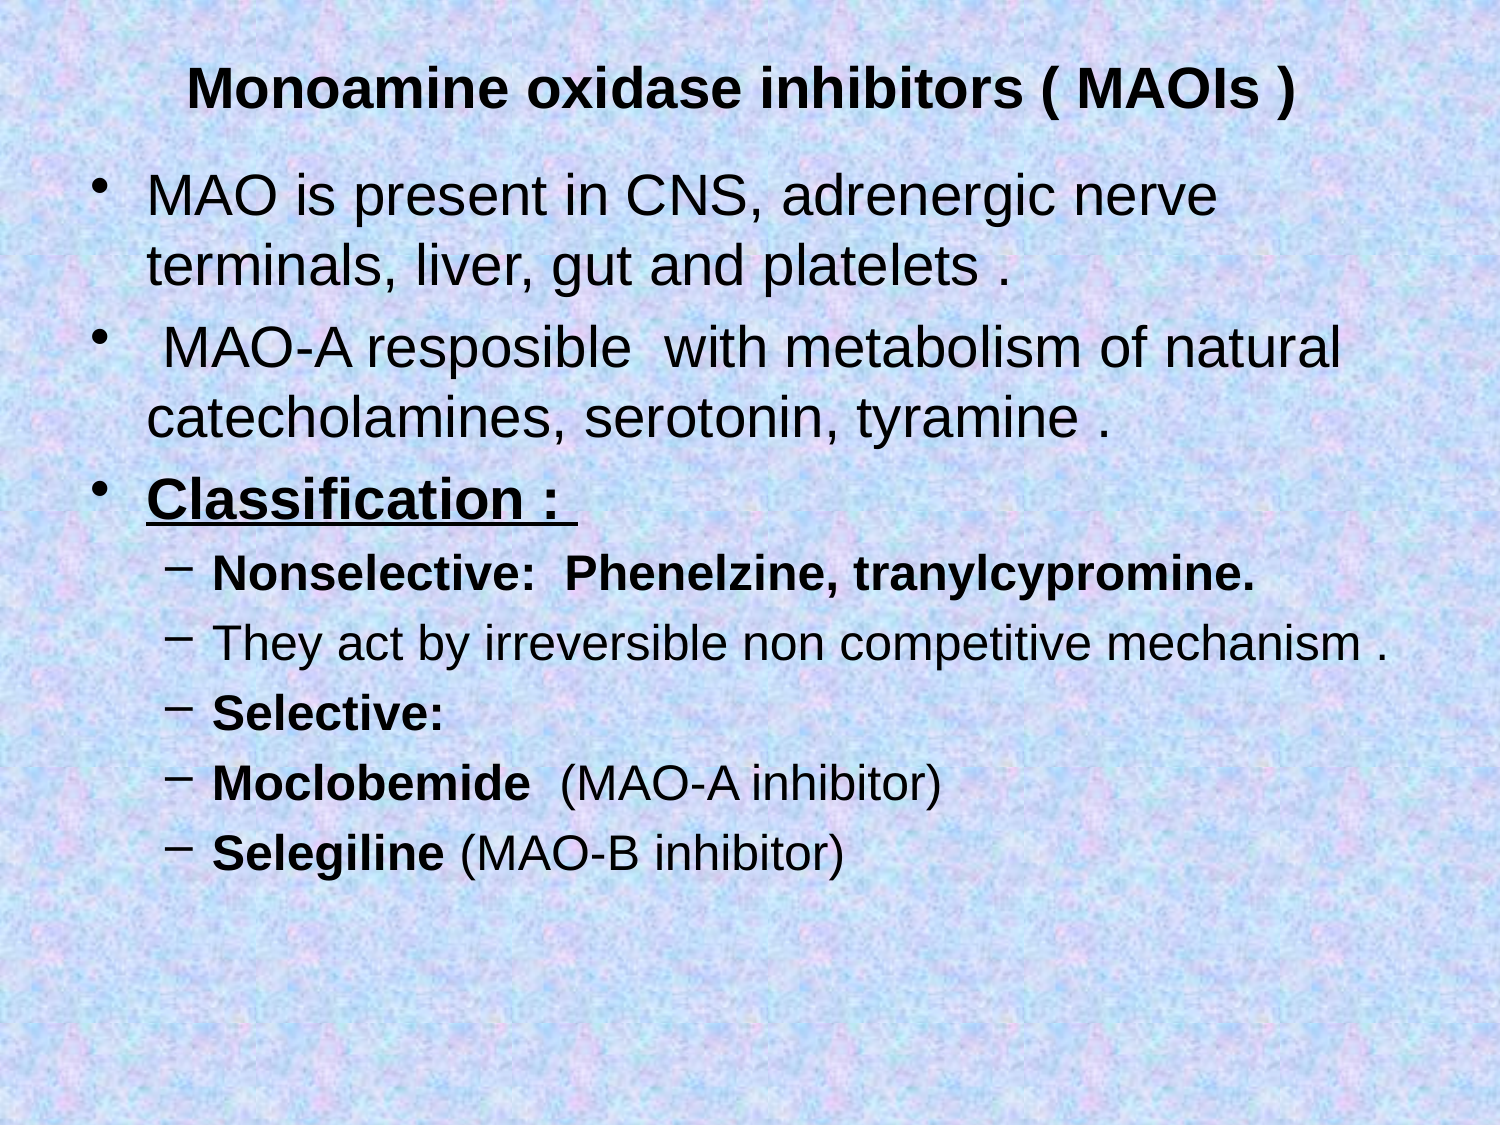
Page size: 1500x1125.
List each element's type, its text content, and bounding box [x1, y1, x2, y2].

title Monoamine oxidase inhibitors ( MAOIs ) [75, 45, 1425, 125]
list MAO is present in CNS, adrenergic nerve terminals, liver, gut and platelets . MAO-A resposible with metabolism of natural catecholamines, serotonin, tyramine . Classification : Nonselective: Phenelzine, tranylcypromine. They act by irreversible non competitive mechanism . Selective: Moclobemide (MAO-A inhibitor) Selegiline (MAO-B inhibitor) [75, 149, 1463, 1005]
picture [0, 0, 1500, 1125]
